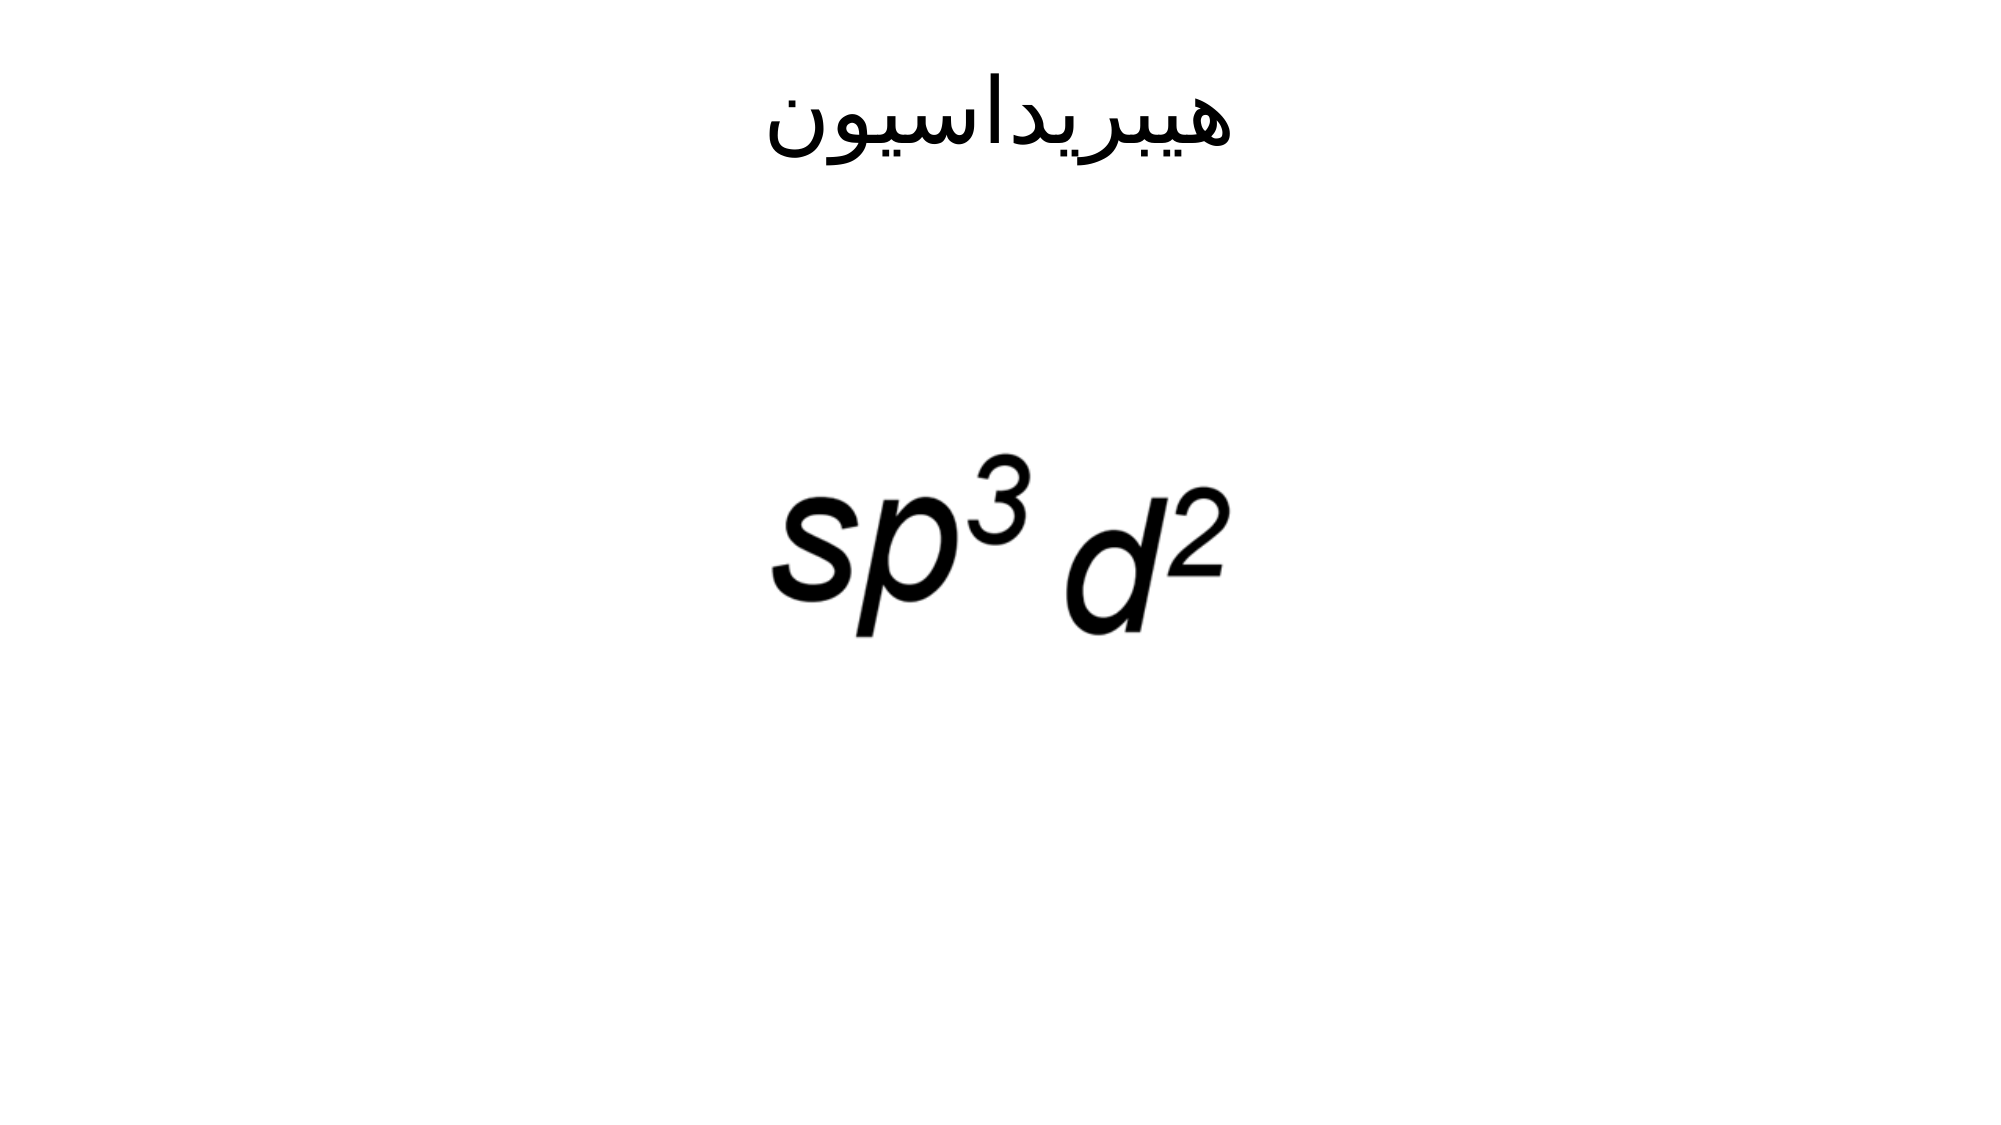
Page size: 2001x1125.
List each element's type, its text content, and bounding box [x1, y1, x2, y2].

picture [728, 439, 1272, 686]
title هیبریداسیون [137, 59, 1863, 278]
